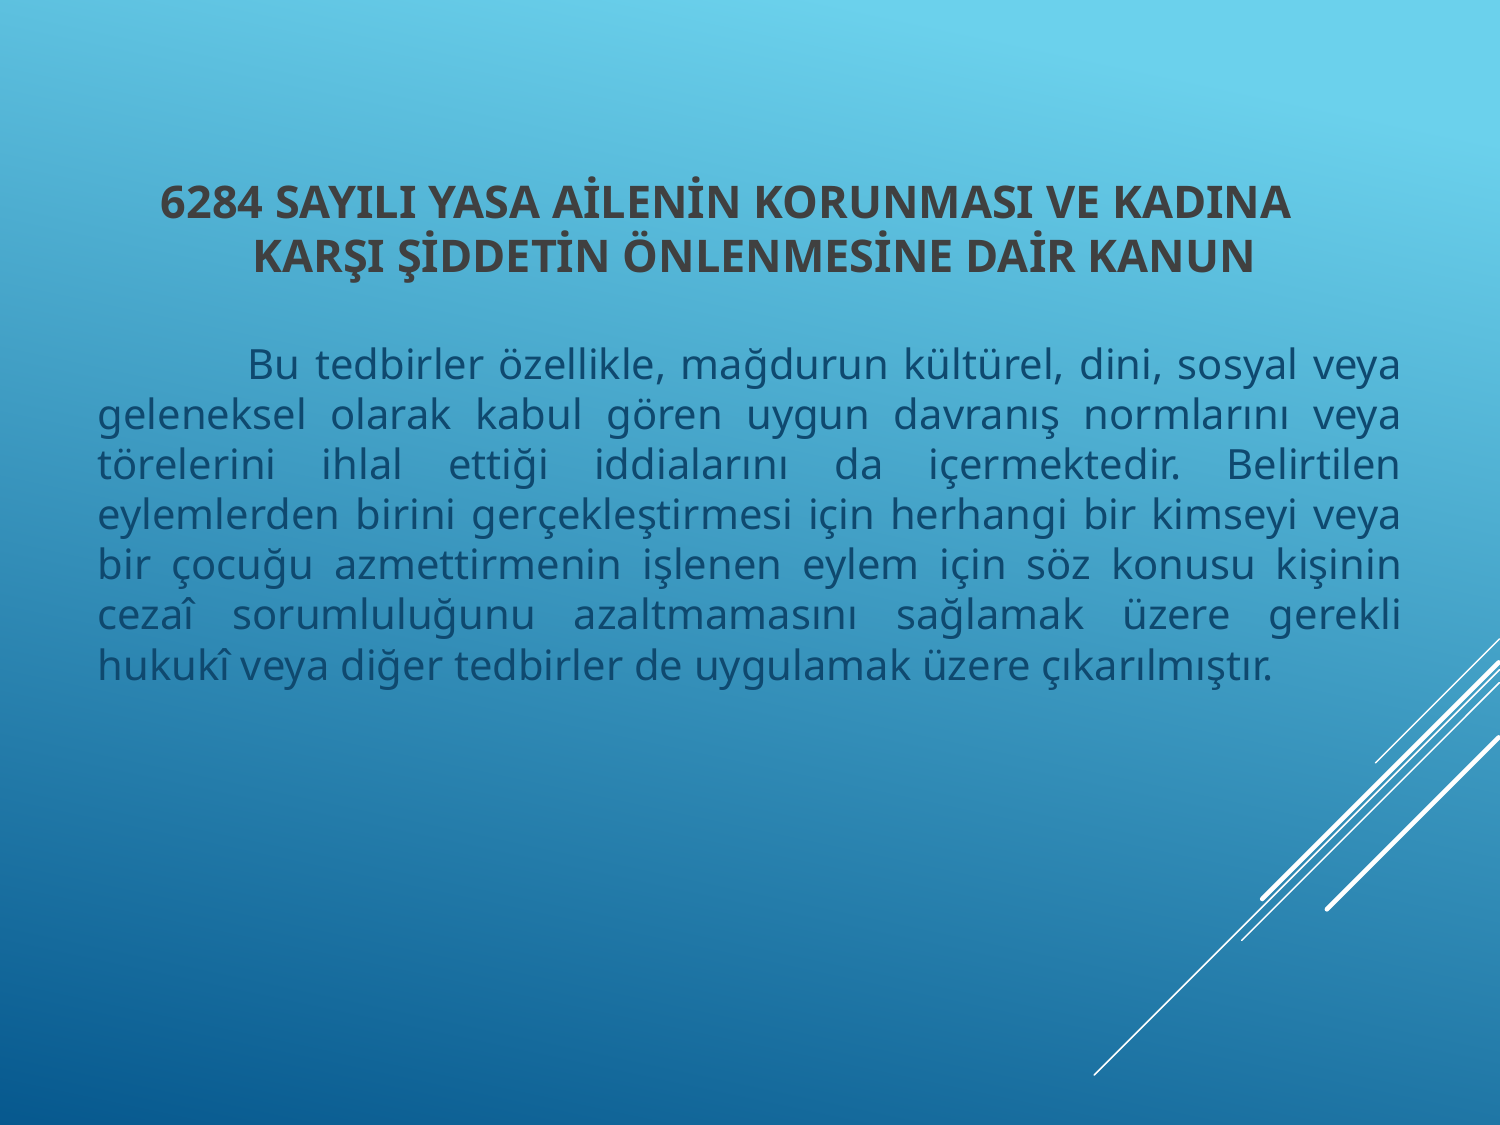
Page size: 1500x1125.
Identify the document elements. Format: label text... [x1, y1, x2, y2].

list Bu tedbirler özellikle, mağdurun kültürel, dini, sosyal veya geleneksel olarak kabul gören uygun davranış normlarını veya törelerini ihlal ettiği iddialarını da içermektedir. Belirtilen eylemlerden birini gerçekleştirmesi için herhangi bir kimseyi veya bir çocuğu azmettirmenin işlenen eylem için söz konusu kişinin cezaî sorumluluğunu azaltmamasını sağlamak üzere gerekli hukukî veya diğer tedbirler de uygulamak üzere çıkarılmıştır. [82, 125, 1418, 901]
